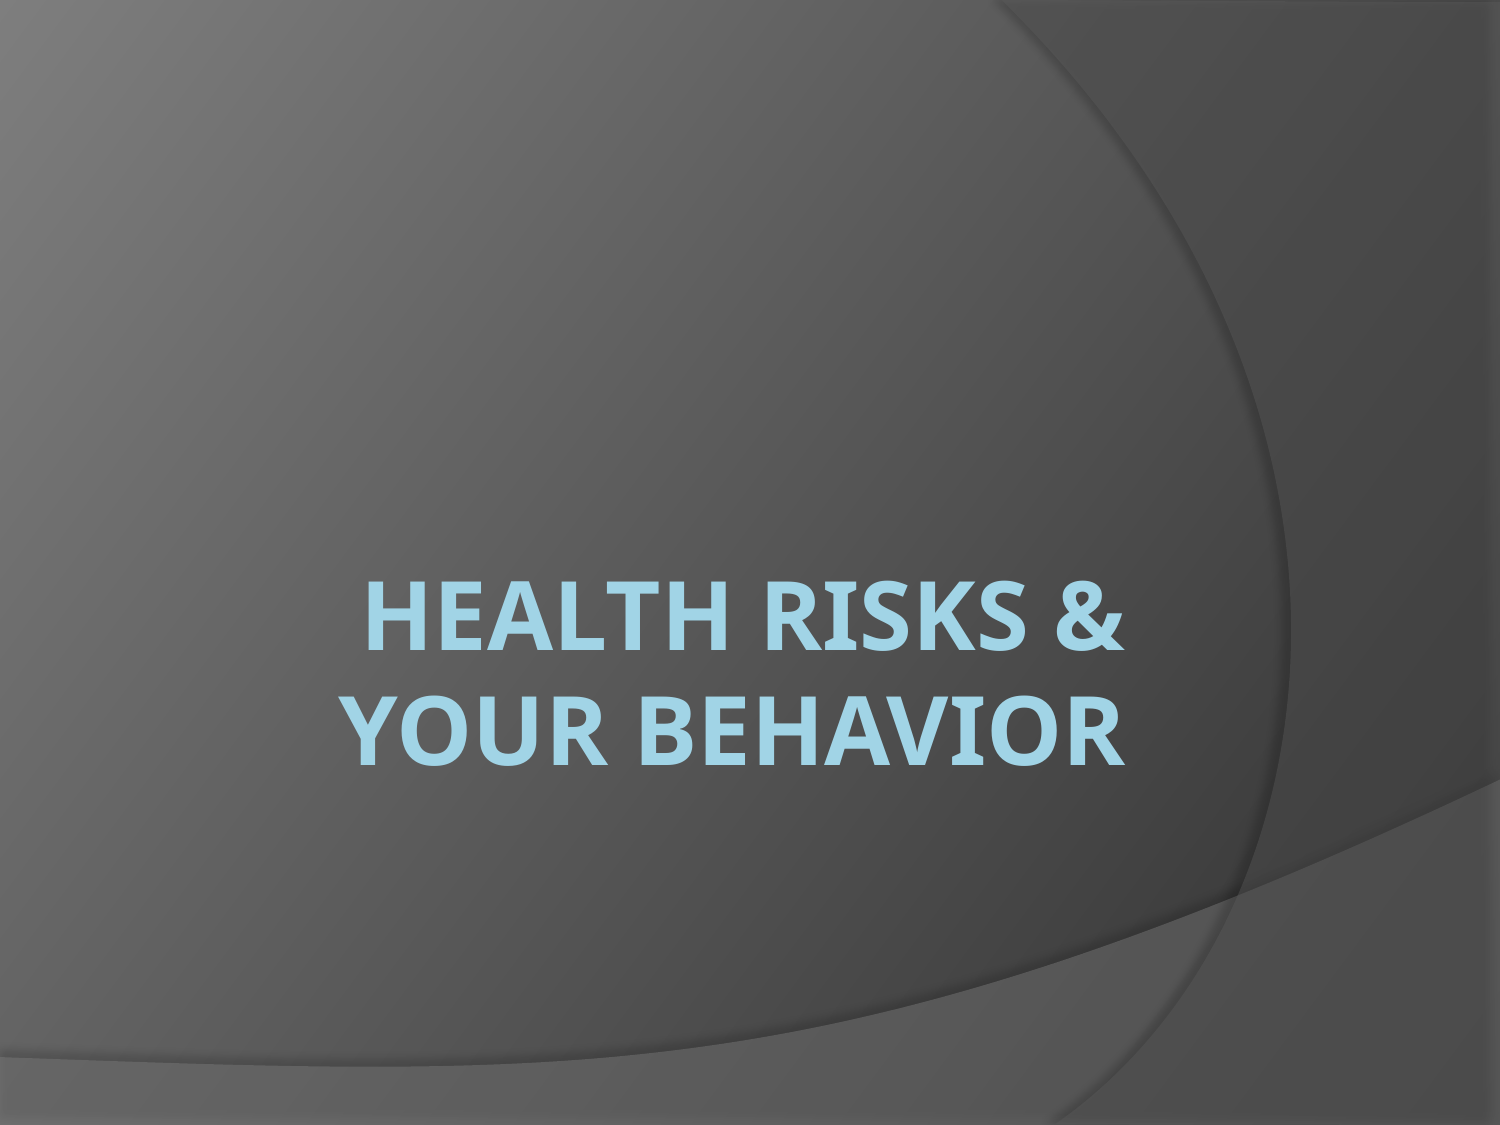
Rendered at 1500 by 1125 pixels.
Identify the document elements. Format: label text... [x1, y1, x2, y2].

title Health Risks & Your Behavior [70, 547, 1134, 925]
